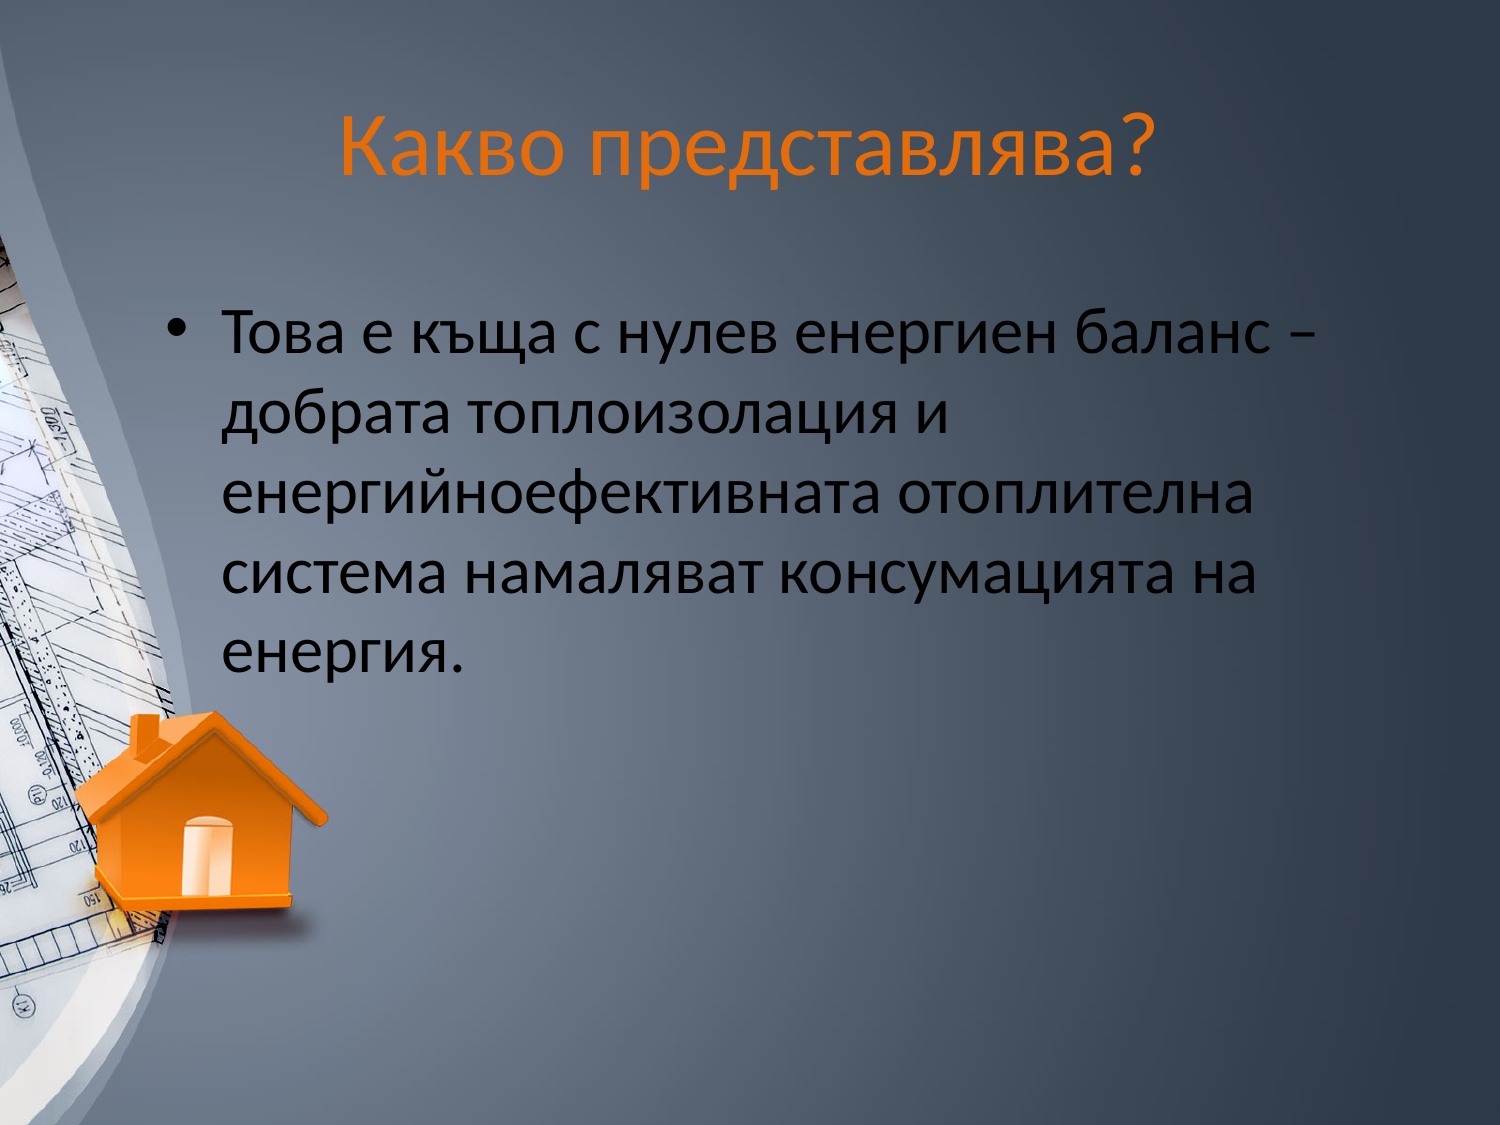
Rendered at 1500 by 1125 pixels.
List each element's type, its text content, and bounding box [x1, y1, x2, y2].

list Това е къща с нулев енергиен баланс – добрата топлоизолация и енергийноефективната отоплителна система намаляват консумацията на енергия. [150, 278, 1500, 1022]
title Какво представлява? [75, 45, 1425, 233]
picture [0, 0, 1500, 1125]
